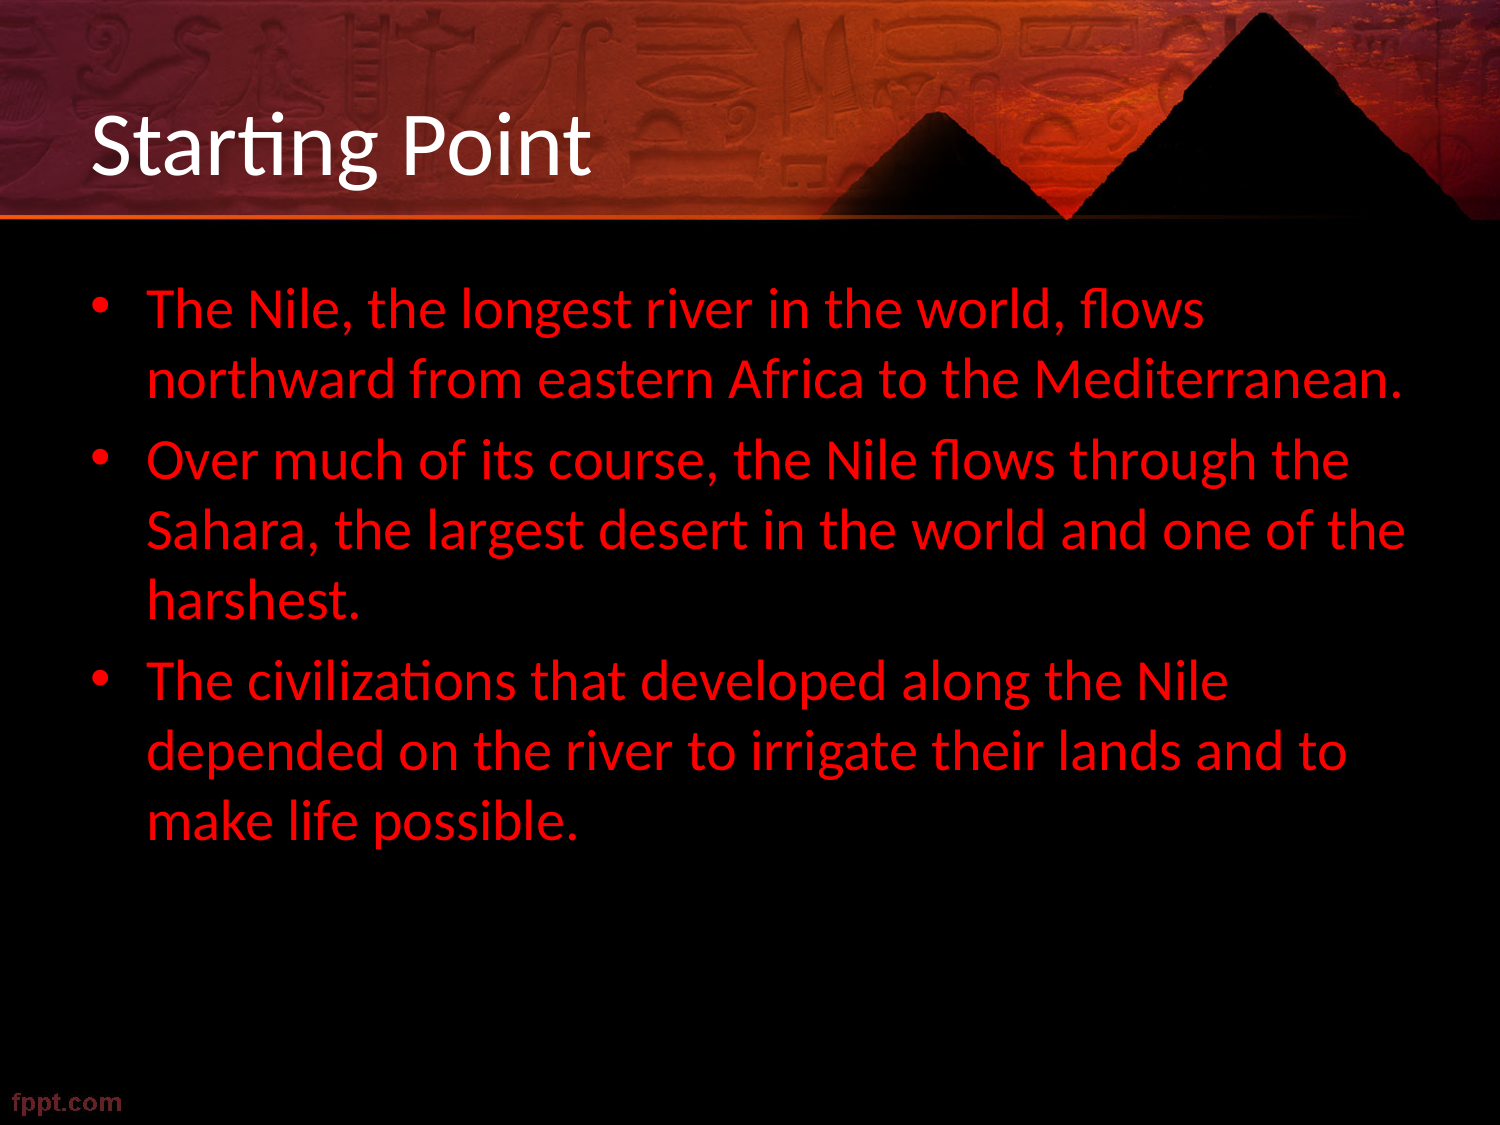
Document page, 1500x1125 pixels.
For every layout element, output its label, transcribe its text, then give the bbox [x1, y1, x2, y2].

title Starting Point [75, 45, 1425, 233]
picture [0, 0, 1500, 1125]
list The Nile, the longest river in the world, flows northward from eastern Africa to the Mediterranean. Over much of its course, the Nile flows through the Sahara, the largest desert in the world and one of the harshest. The civilizations that developed along the Nile depended on the river to irrigate their lands and to make life possible. [75, 262, 1425, 1089]
